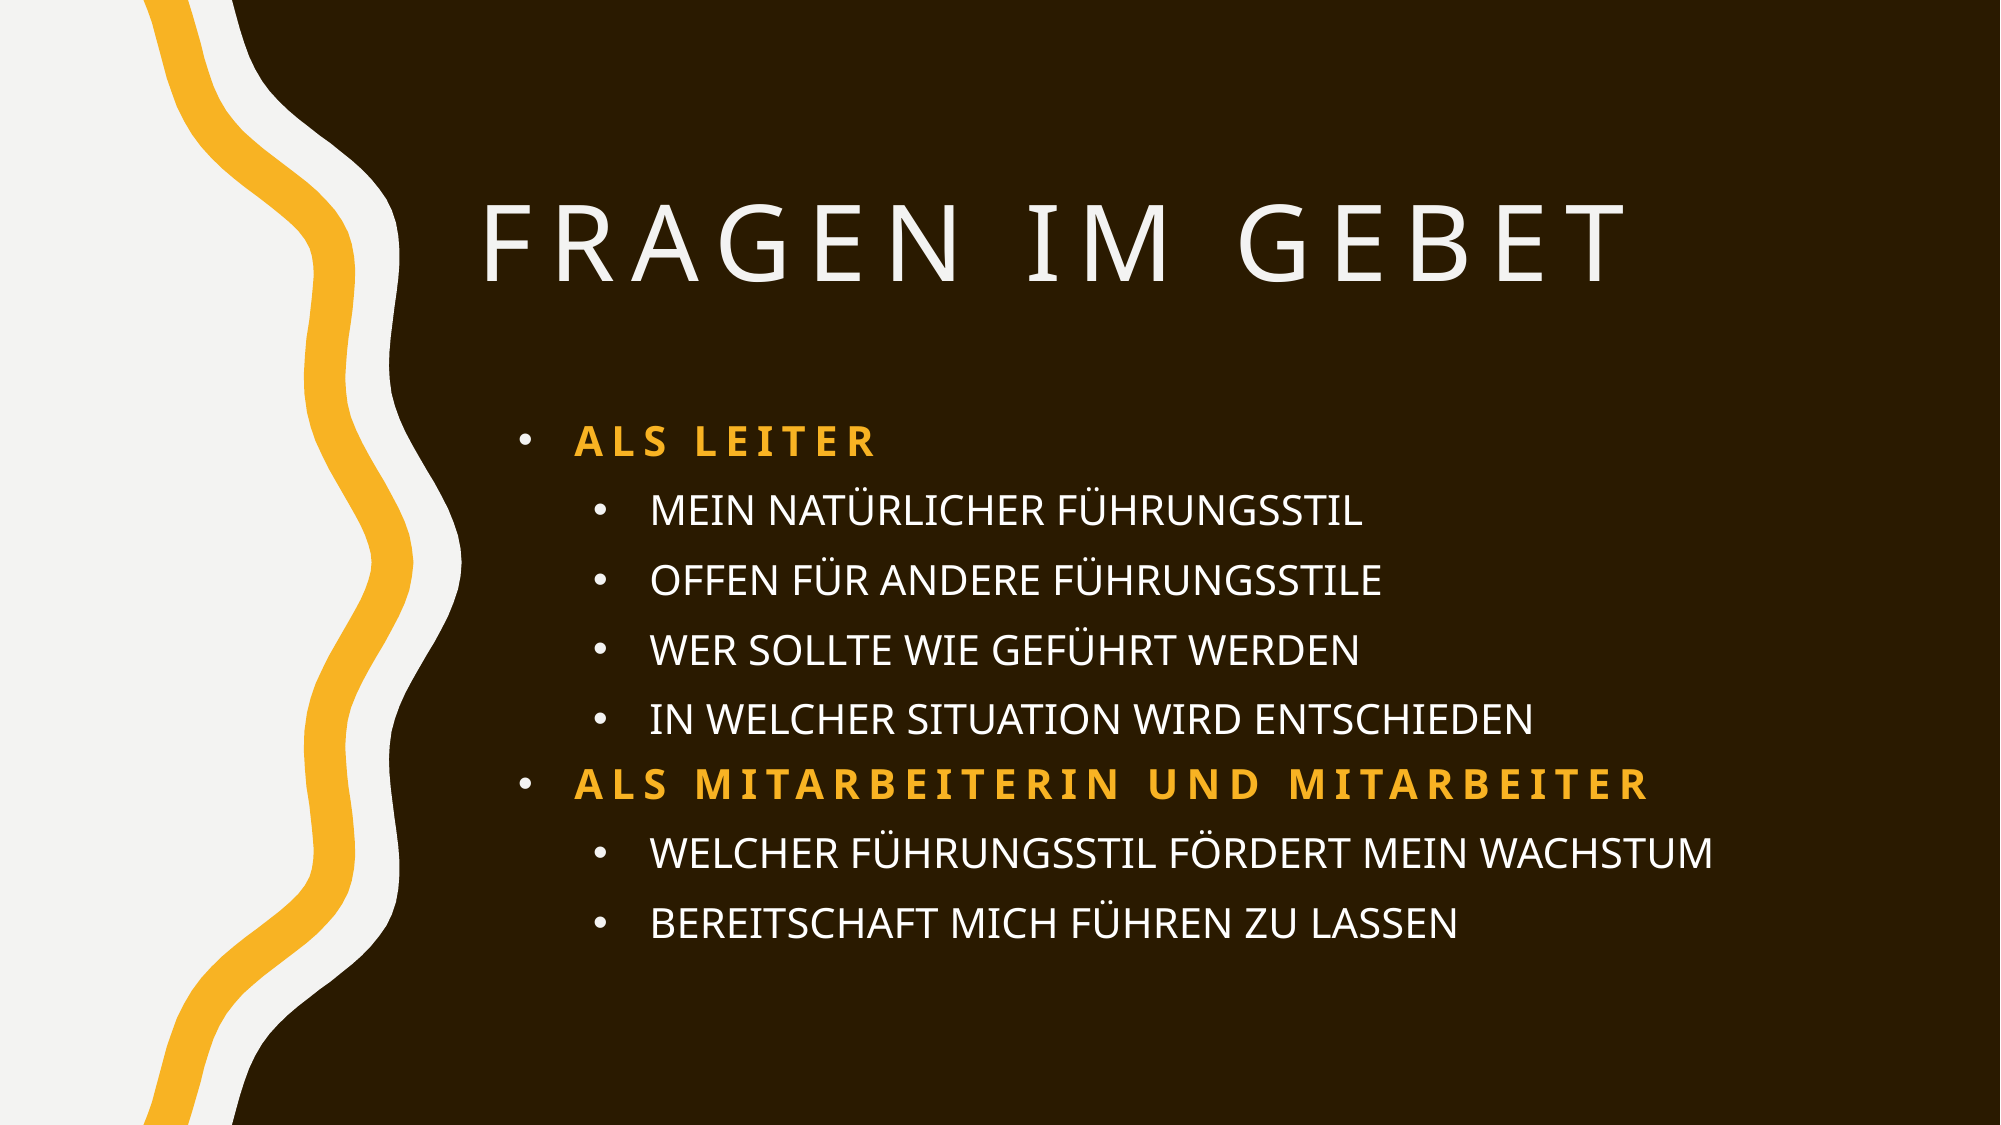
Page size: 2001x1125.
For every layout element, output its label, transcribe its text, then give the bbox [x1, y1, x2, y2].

title Fragen IM GEBET [462, 101, 1728, 312]
list Als leiter MEIN NATÜRLICHER FÜHRUNGSSTIL OFFEN FÜR ANDERE FÜHRUNGSSTILE WER SOLLTE WIE GEFÜHRT WERDEN IN WELCHER SITUATION WIRD ENTSCHIEDEN ALS MITARBEITERIN UND MITARBEITER WELCHER FÜHRUNGSSTIL FÖRDERT MEIN WACHSTUM BEREITSCHAFT MICH FÜHREN ZU LASSEN [503, 407, 1846, 1024]
